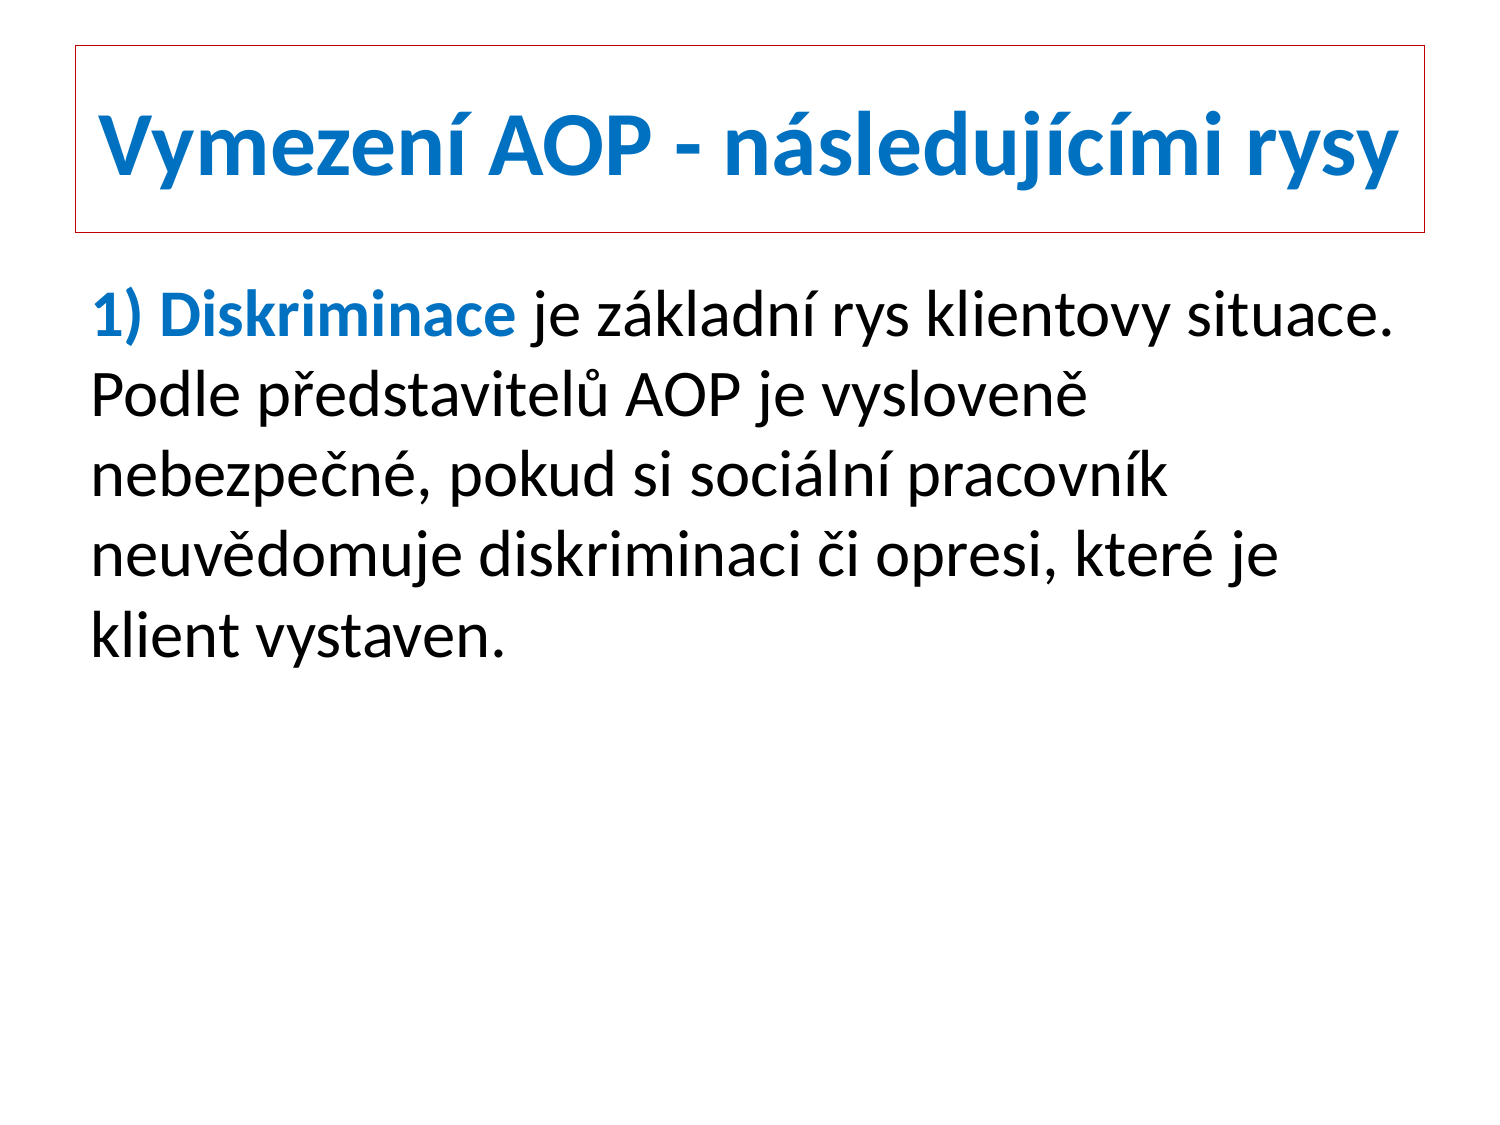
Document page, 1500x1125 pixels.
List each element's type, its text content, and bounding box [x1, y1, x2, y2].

title Vymezení AOP - následujícími rysy [75, 45, 1425, 233]
list 1) Diskriminace je základní rys klientovy situace. Podle představitelů AOP je vysloveně nebezpečné, pokud si sociální pracovník neuvědomuje diskriminaci či opresi, které je klient vystaven. [75, 262, 1425, 1005]
